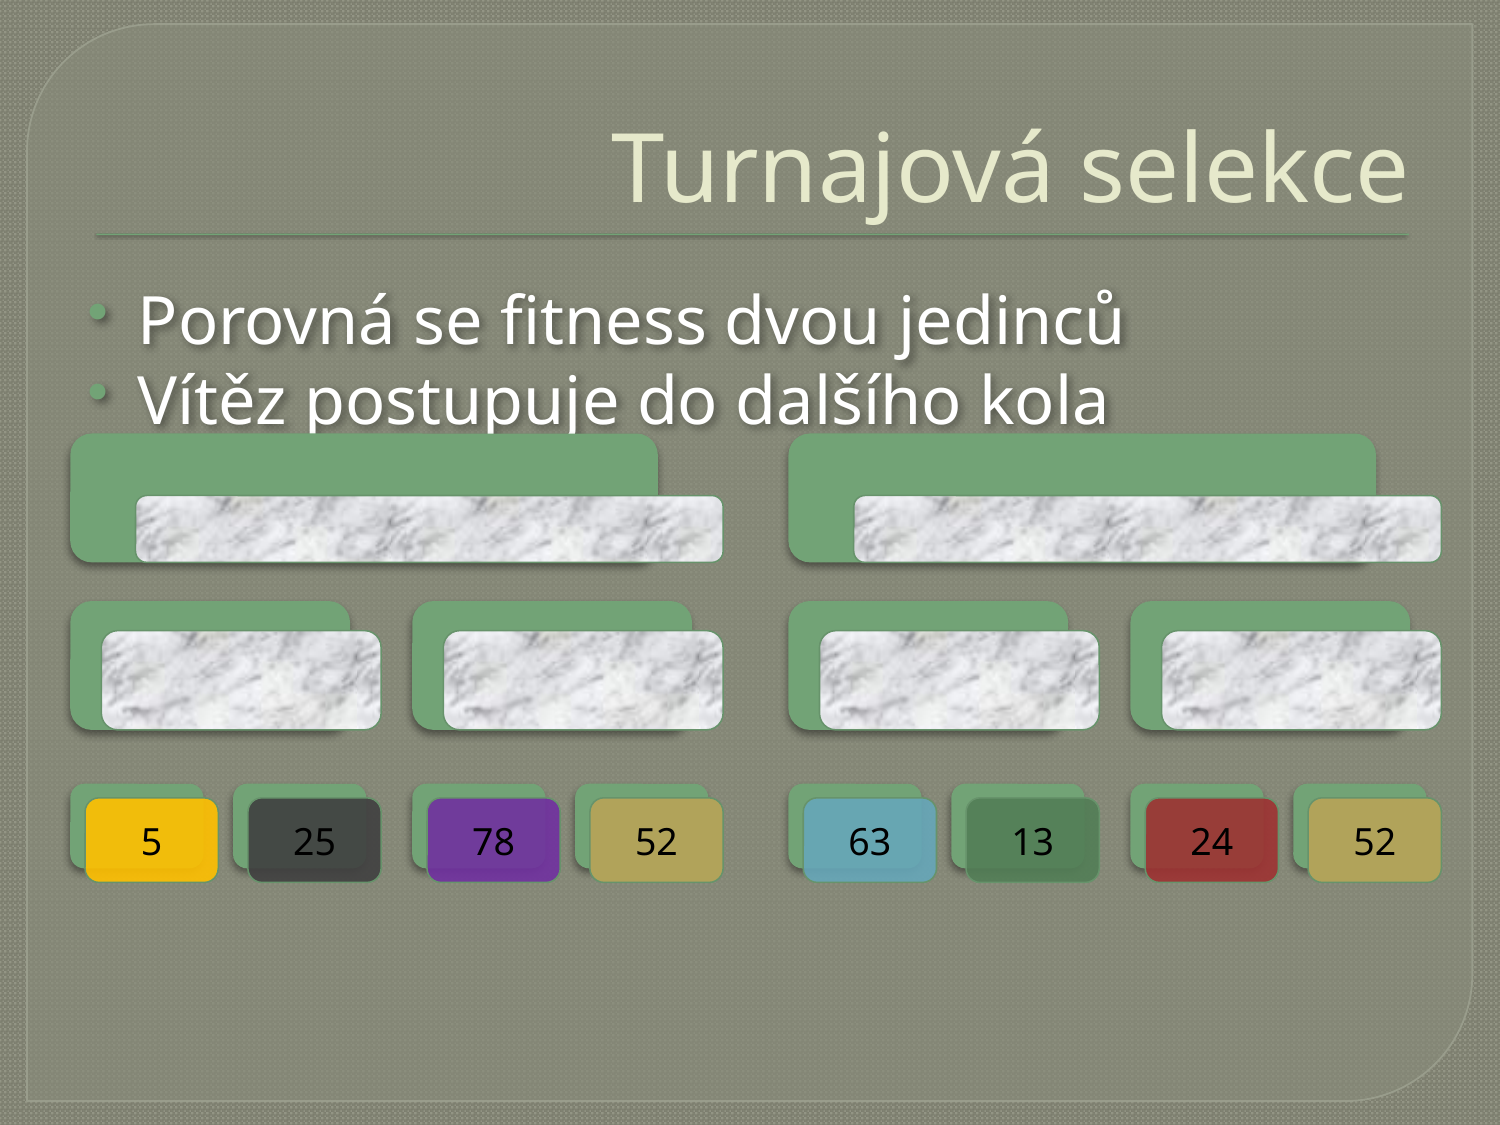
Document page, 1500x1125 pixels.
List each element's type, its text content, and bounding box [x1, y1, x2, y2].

title Turnajová selekce [75, 41, 1425, 230]
list Porovná se fitness dvou jedinců Vítěz postupuje do dalšího kola [75, 270, 1425, 433]
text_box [70, 433, 1442, 1066]
